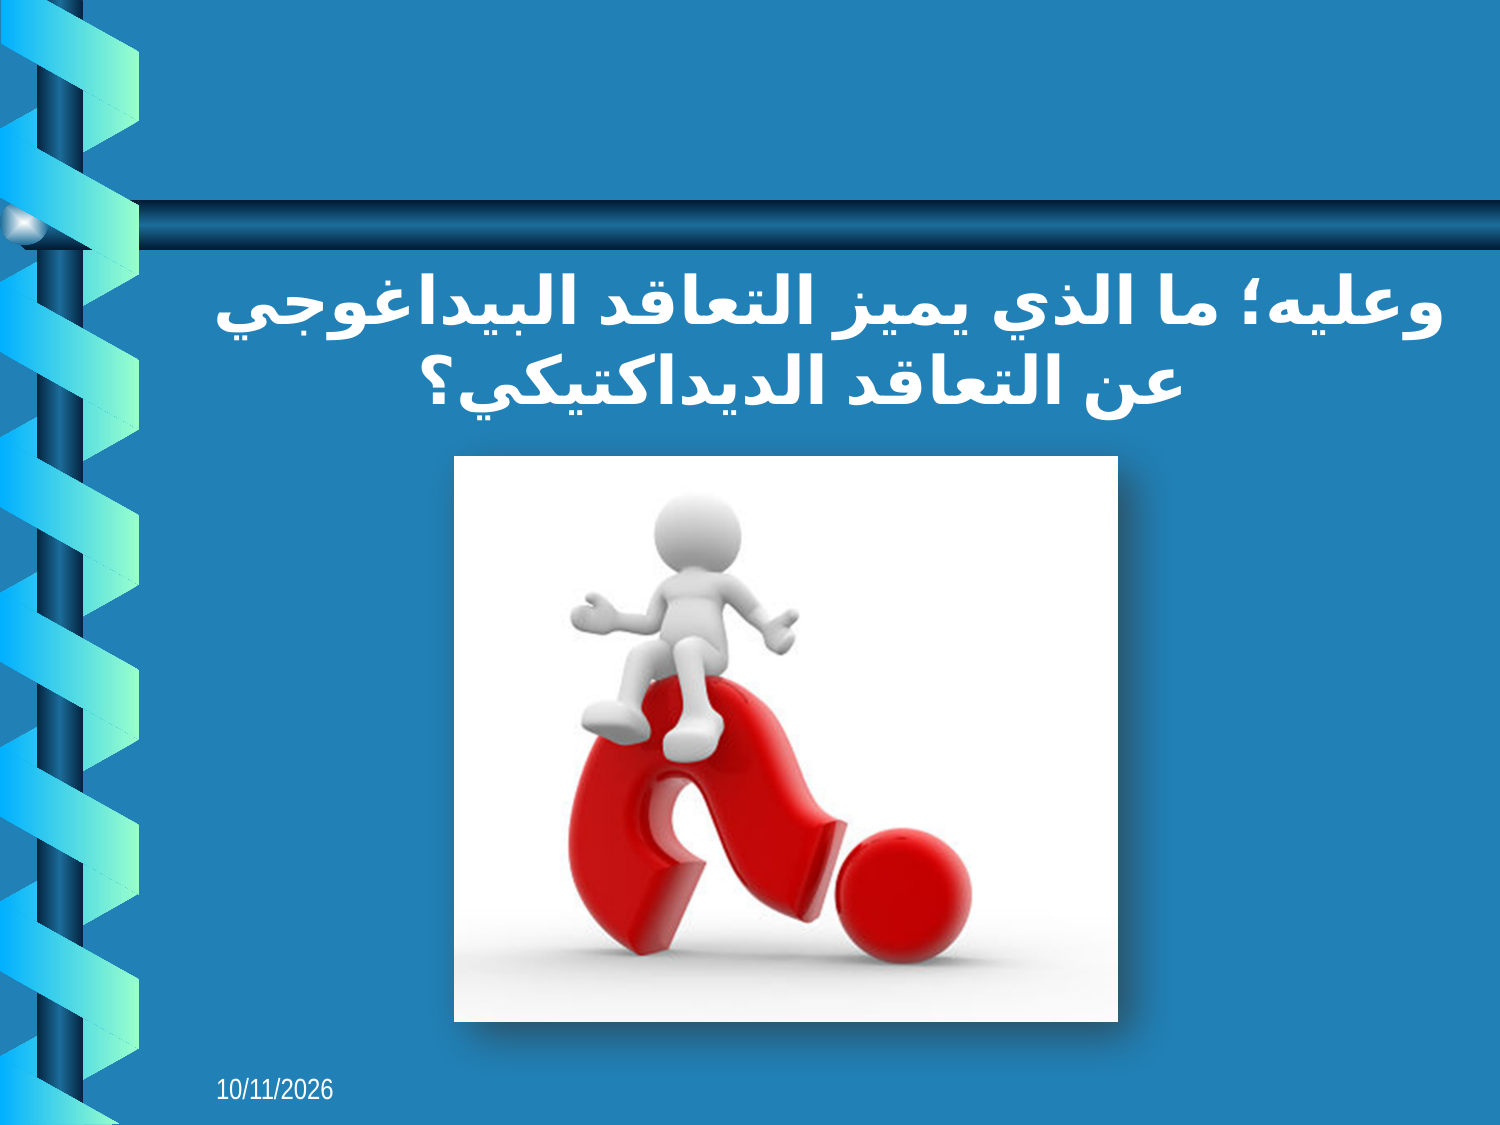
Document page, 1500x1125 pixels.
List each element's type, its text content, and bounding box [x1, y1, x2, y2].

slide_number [200, 1062, 514, 1101]
list وعليه؛ ما الذي يميز التعاقد البيداغوجي عن التعاقد الديداكتيكي؟ [162, 249, 1500, 1051]
picture [454, 455, 1118, 1022]
